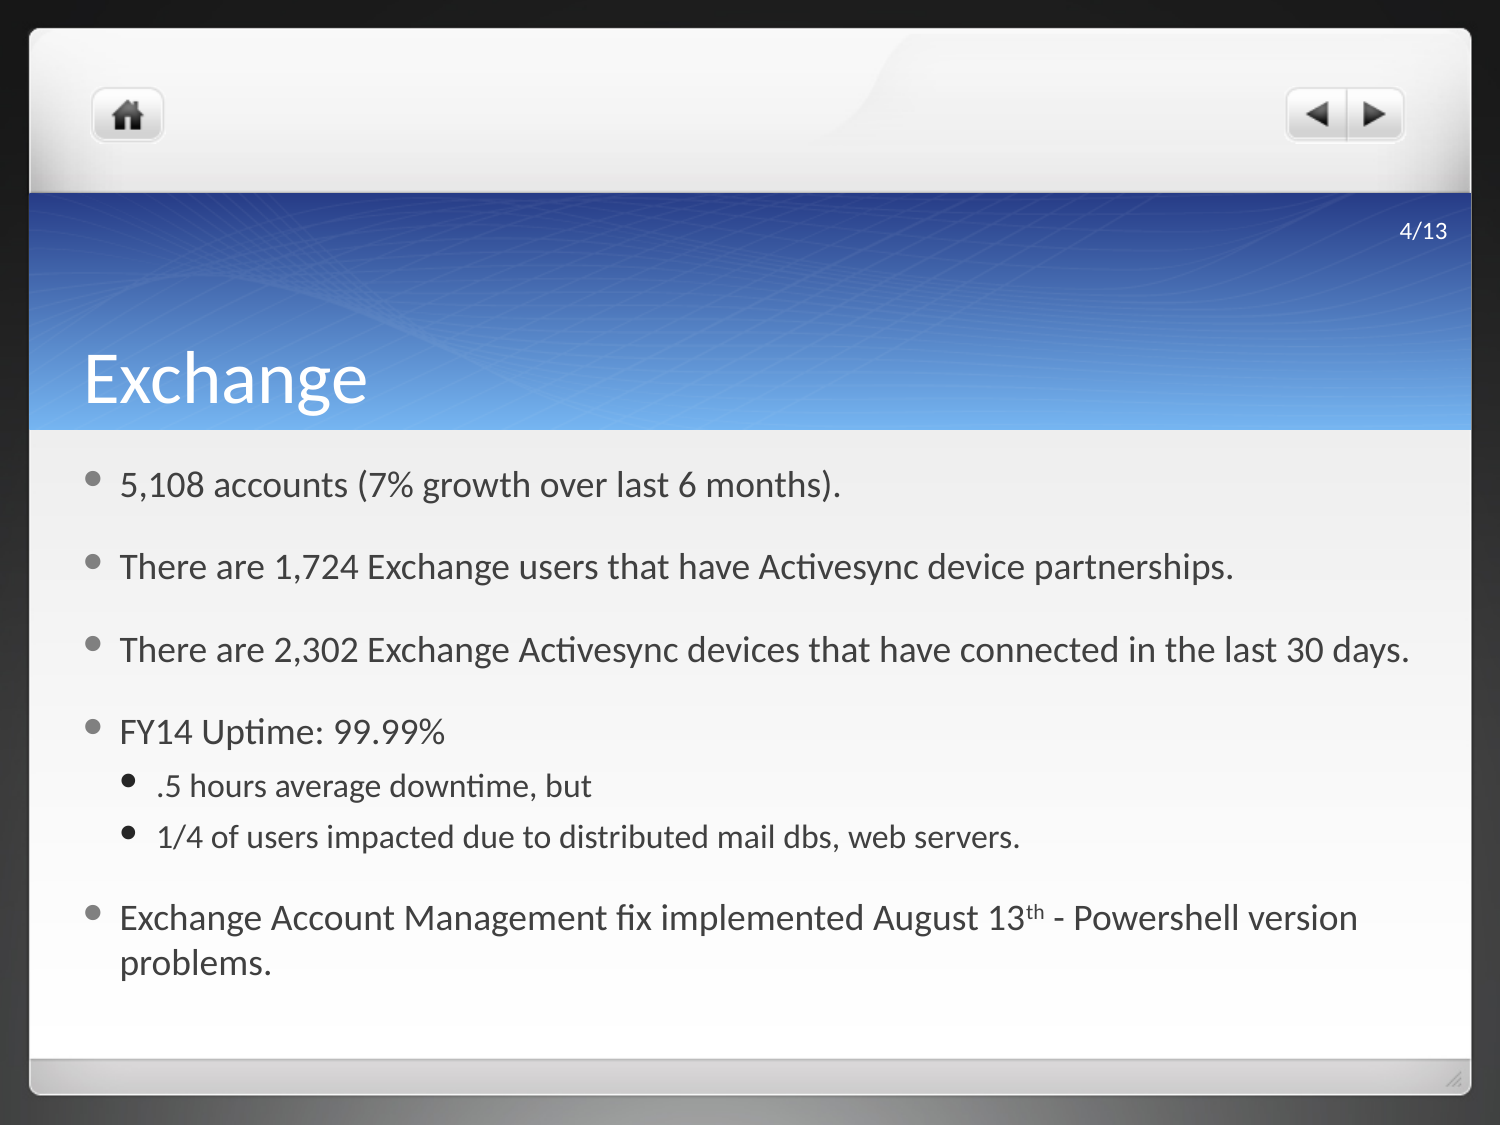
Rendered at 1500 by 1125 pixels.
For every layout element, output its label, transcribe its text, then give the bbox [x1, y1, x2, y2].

list 5,108 accounts (7% growth over last 6 months). There are 1,724 Exchange users that have Activesync device partnerships. There are 2,302 Exchange Activesync devices that have connected in the last 30 days. FY14 Uptime: 99.99% .5 hours average downtime, but 1/4 of users impacted due to distributed mail dbs, web servers. Exchange Account Management fix implemented August 13th - Powershell version problems. [68, 452, 1432, 1025]
slide_number 4/13 [1374, 200, 1463, 260]
title Exchange [68, 238, 1432, 427]
picture [0, 0, 1500, 1125]
